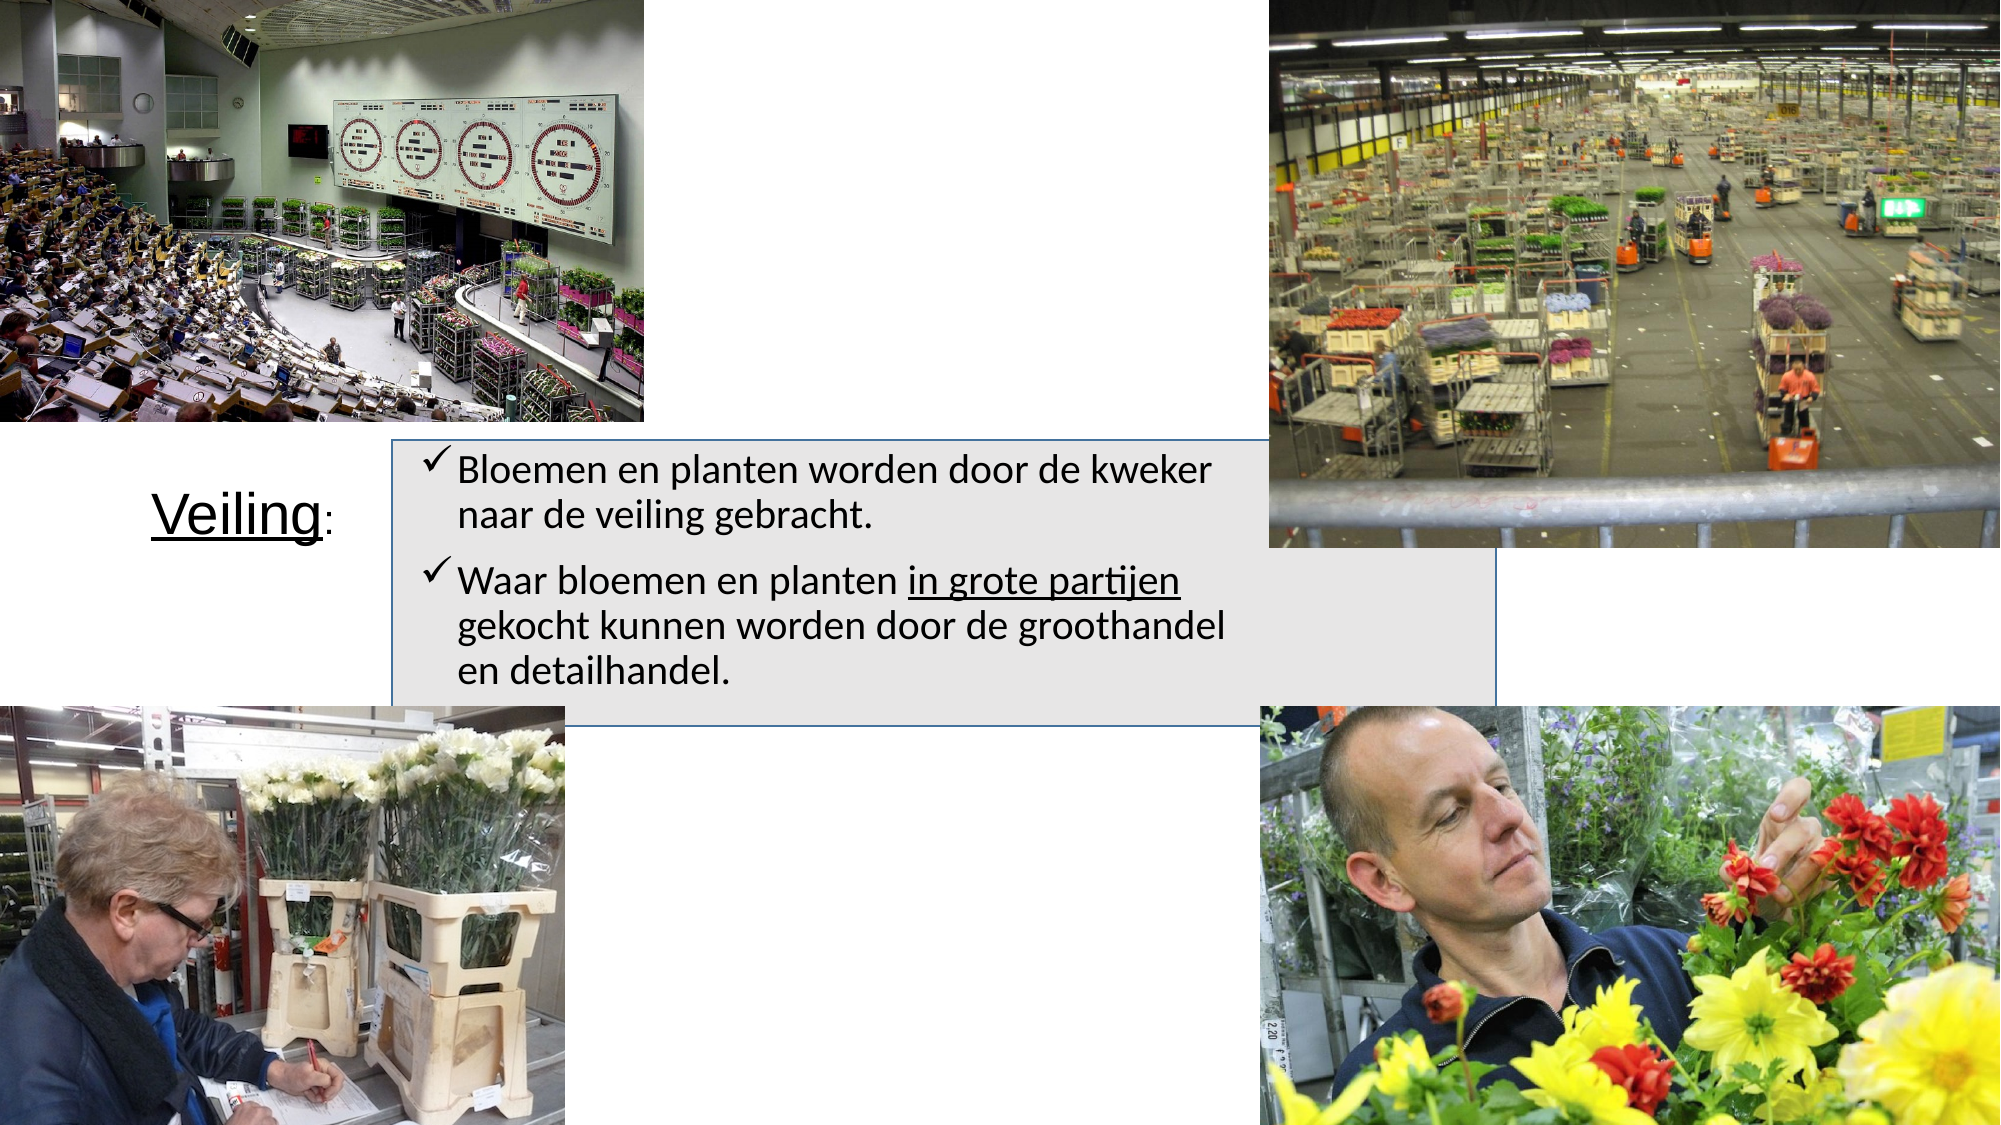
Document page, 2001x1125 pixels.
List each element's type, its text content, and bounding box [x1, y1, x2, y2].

list Bloemen en planten worden door de kweker naar de veiling gebracht. Waar bloemen en planten in grote partijen gekocht kunnen worden door de groothandel en detailhandel. [404, 440, 1267, 755]
picture [0, 706, 565, 1125]
picture [1269, 0, 2000, 548]
picture [1260, 706, 2000, 1125]
picture [0, 0, 644, 422]
title Veiling: [136, 440, 404, 641]
text_box [391, 439, 1497, 706]
